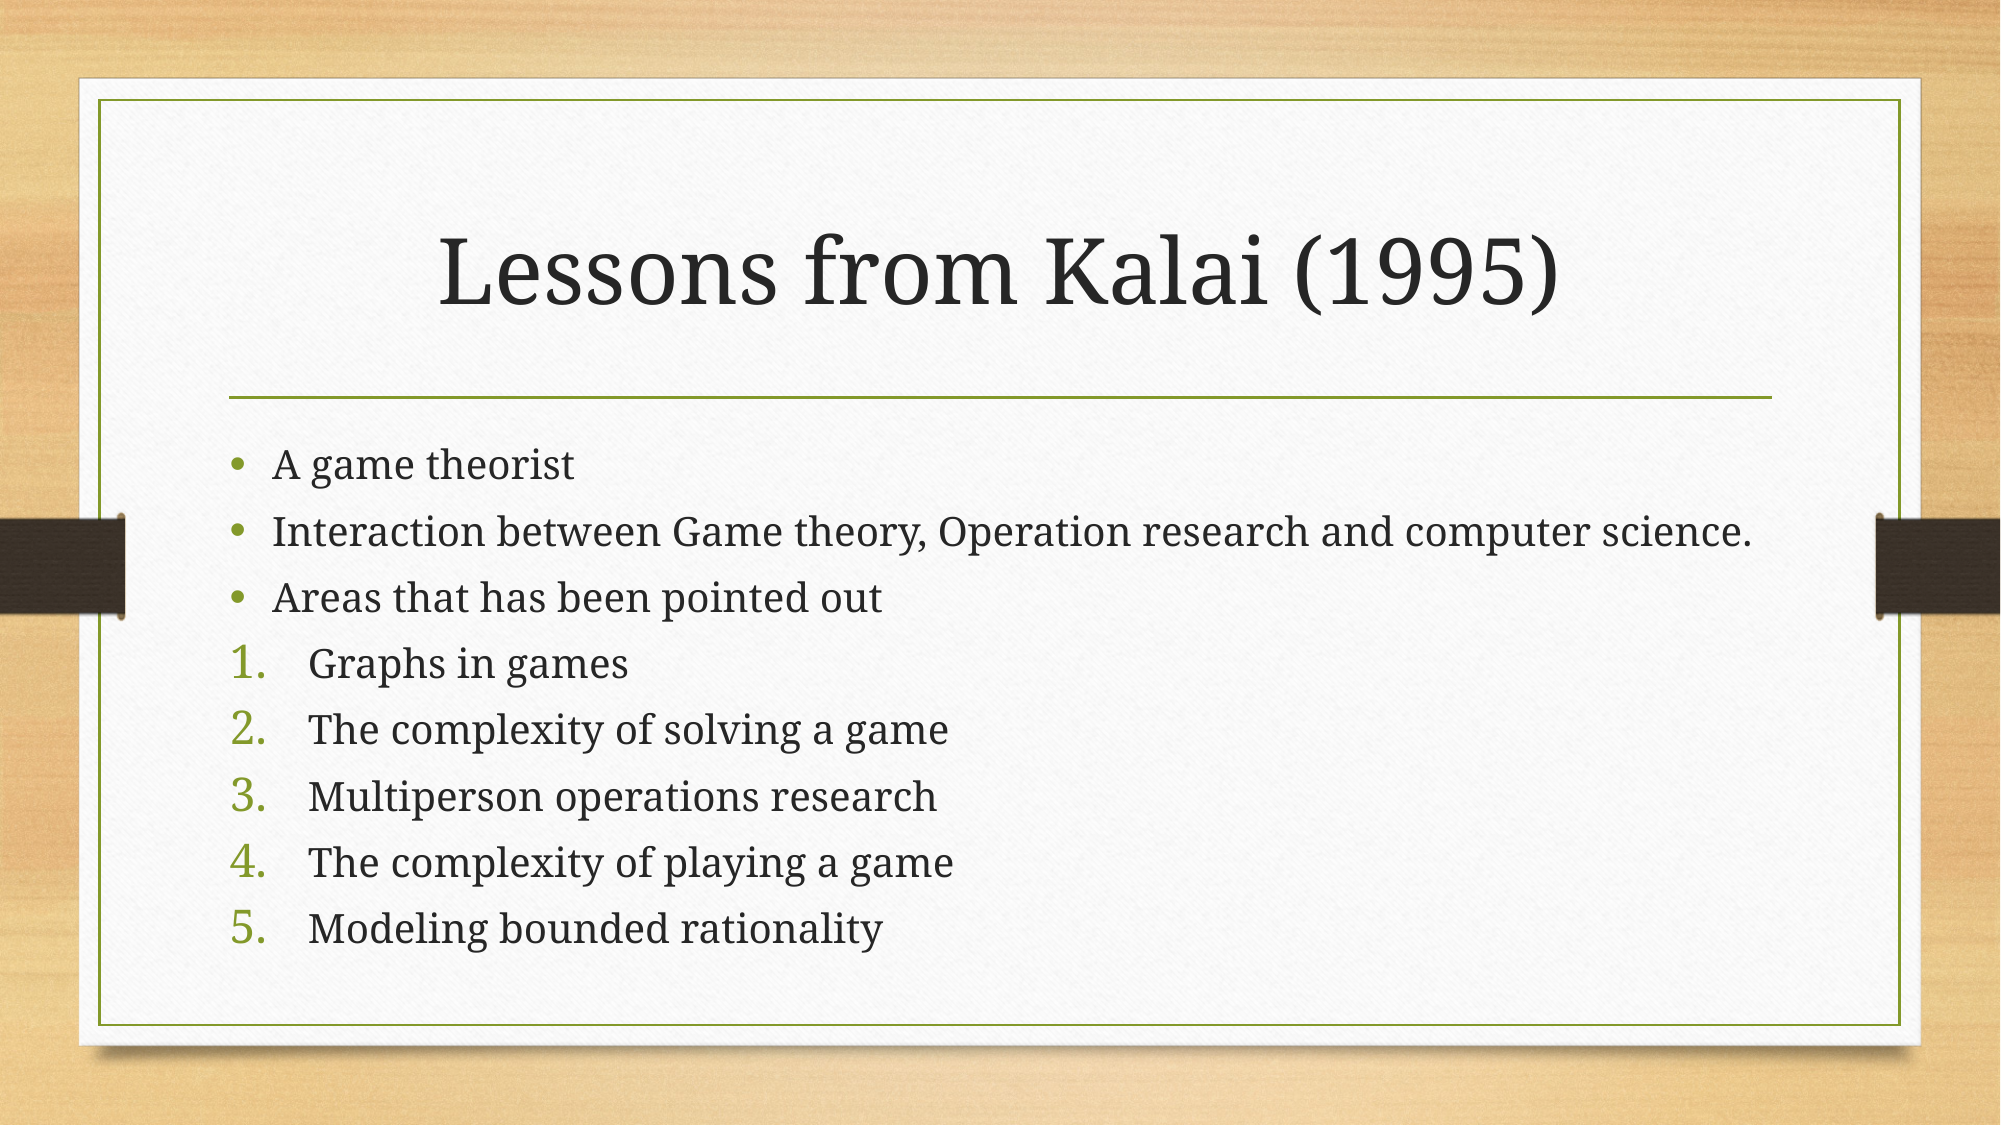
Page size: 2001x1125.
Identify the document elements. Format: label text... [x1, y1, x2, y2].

list A game theorist Interaction between Game theory, Operation research and computer science. Areas that has been pointed out Graphs in games The complexity of solving a game Multiperson operations research The complexity of playing a game Modeling bounded rationality [212, 431, 1788, 977]
title Lessons from Kalai (1995) [212, 161, 1788, 375]
picture [0, 0, 2001, 1125]
